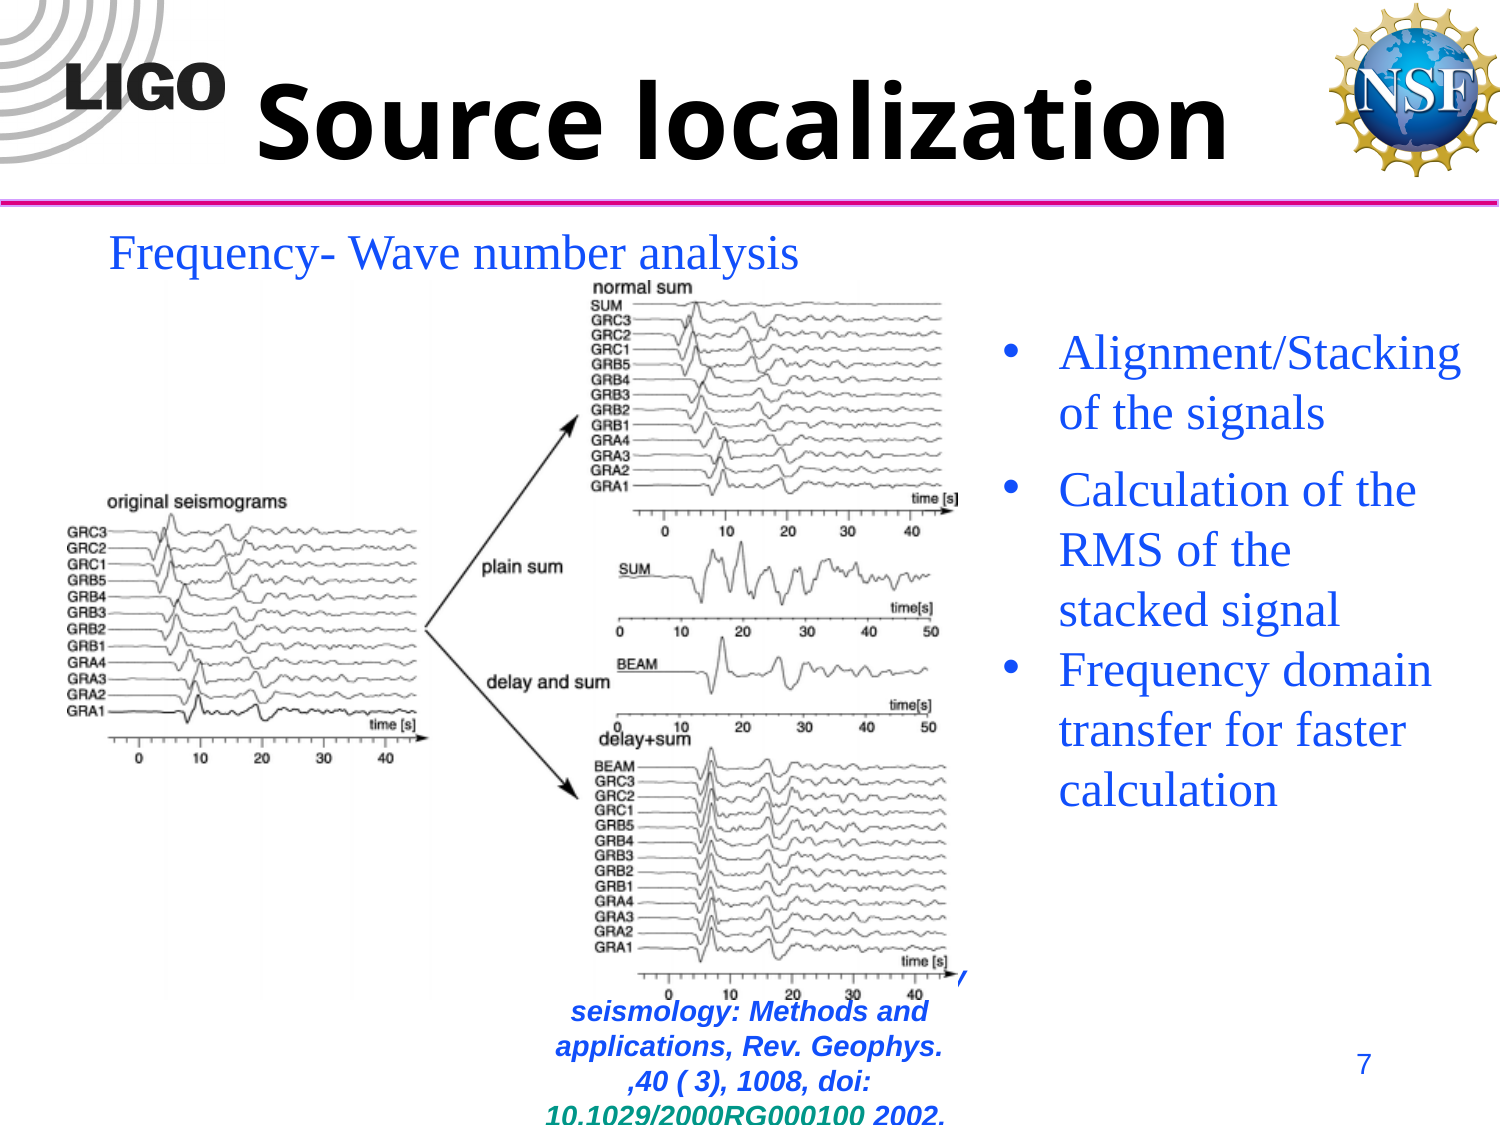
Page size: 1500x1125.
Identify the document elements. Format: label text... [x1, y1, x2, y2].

picture [1349, 0, 1500, 180]
text_box Calculation of the RMS of the stacked signal Frequency domain transfer for faster calculation [987, 448, 1463, 824]
text_box Alignment/Stacking of the signals [987, 312, 1500, 448]
slide_number 7 [1074, 1025, 1388, 1100]
title Source localization [160, 0, 1349, 188]
footer Rost, S., and Thomas, C., Array seismology: Methods and applications, Rev. Geophys. ,40 ( 3), 1008, doi:10.1029/2000RG000100 2002. [512, 1025, 988, 1100]
picture [0, 0, 160, 164]
text_box Frequency- Wave number analysis [93, 212, 1407, 348]
picture [66, 280, 959, 1000]
